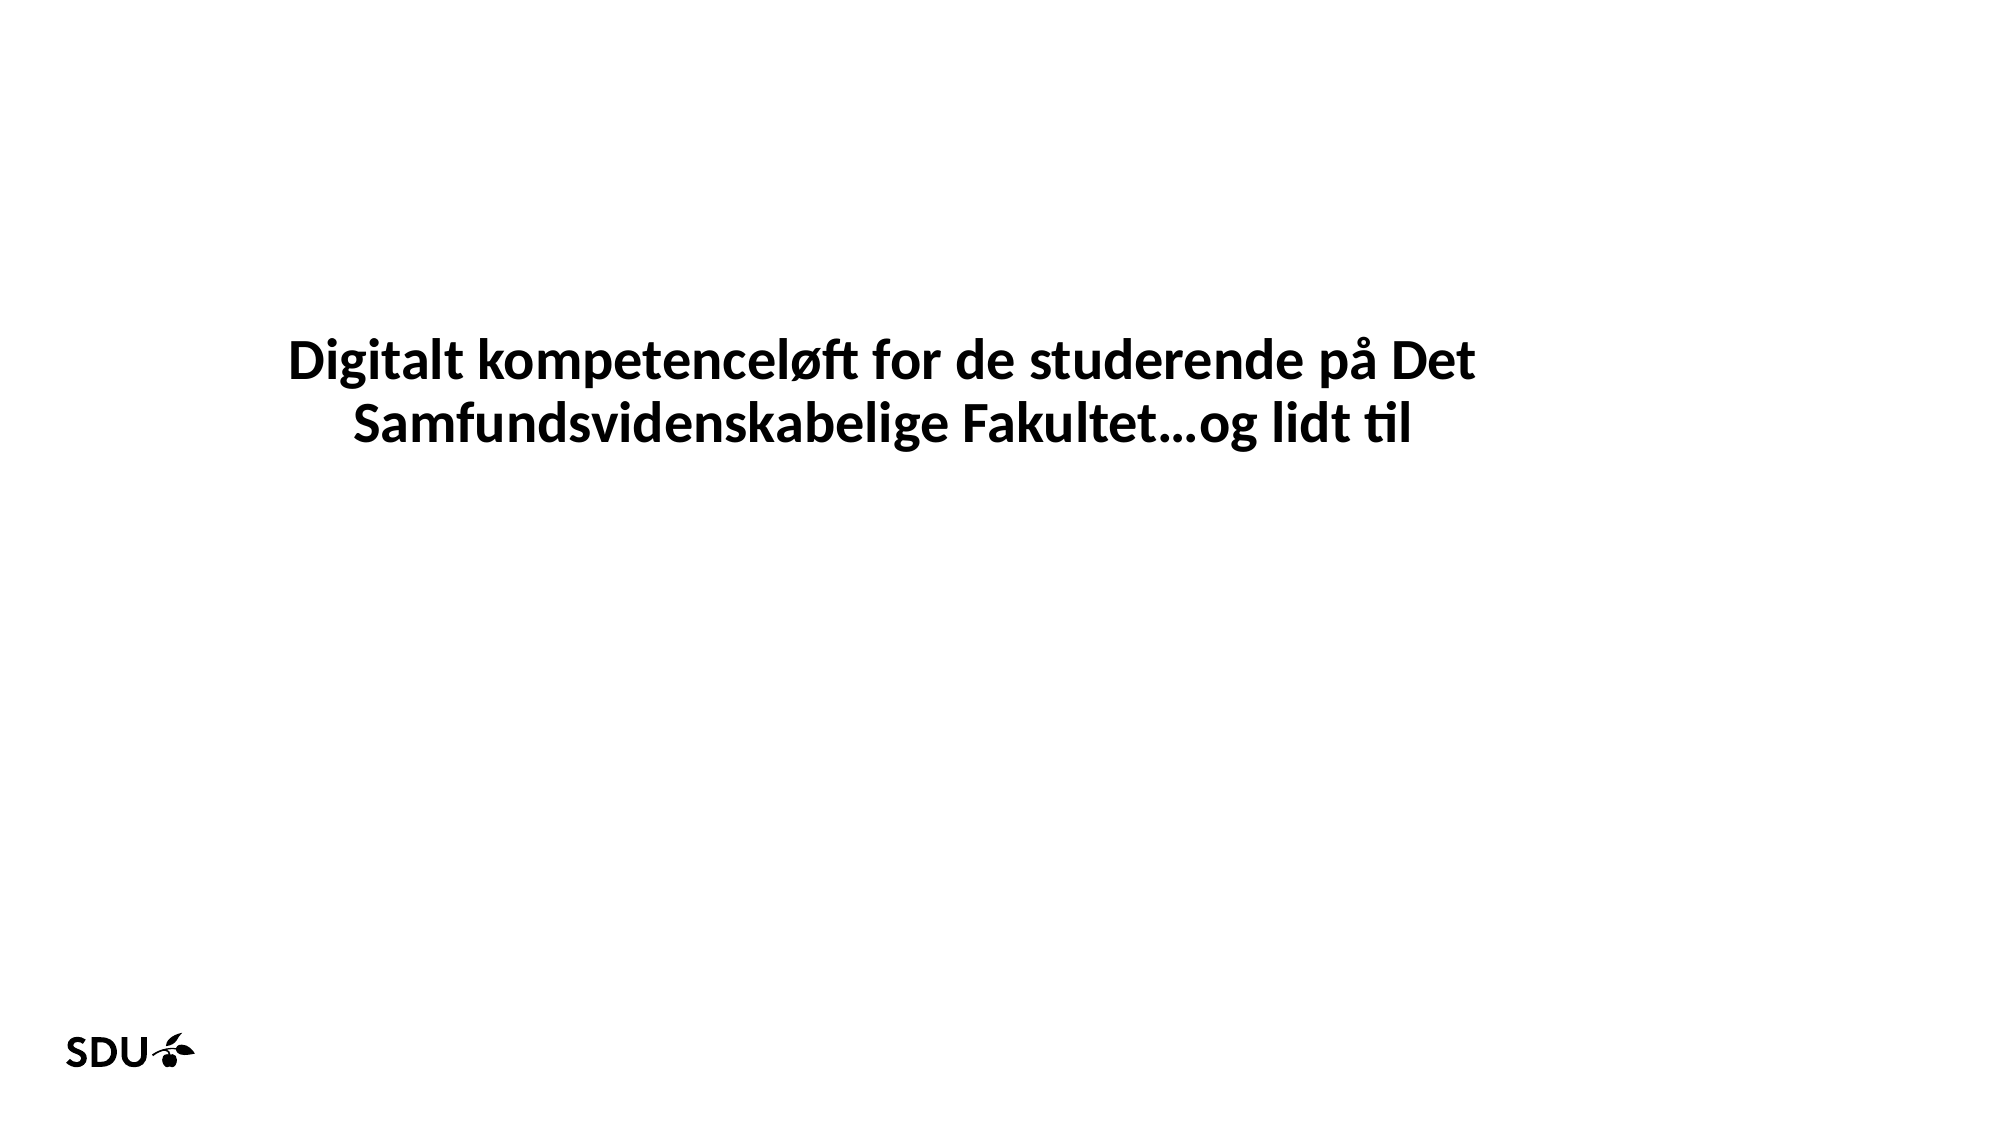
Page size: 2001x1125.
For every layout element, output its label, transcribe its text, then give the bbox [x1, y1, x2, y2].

title Digitalt kompetenceløft for de studerende på Det Samfundsvidenskabelige Fakultet…og lidt til [57, 288, 1709, 957]
